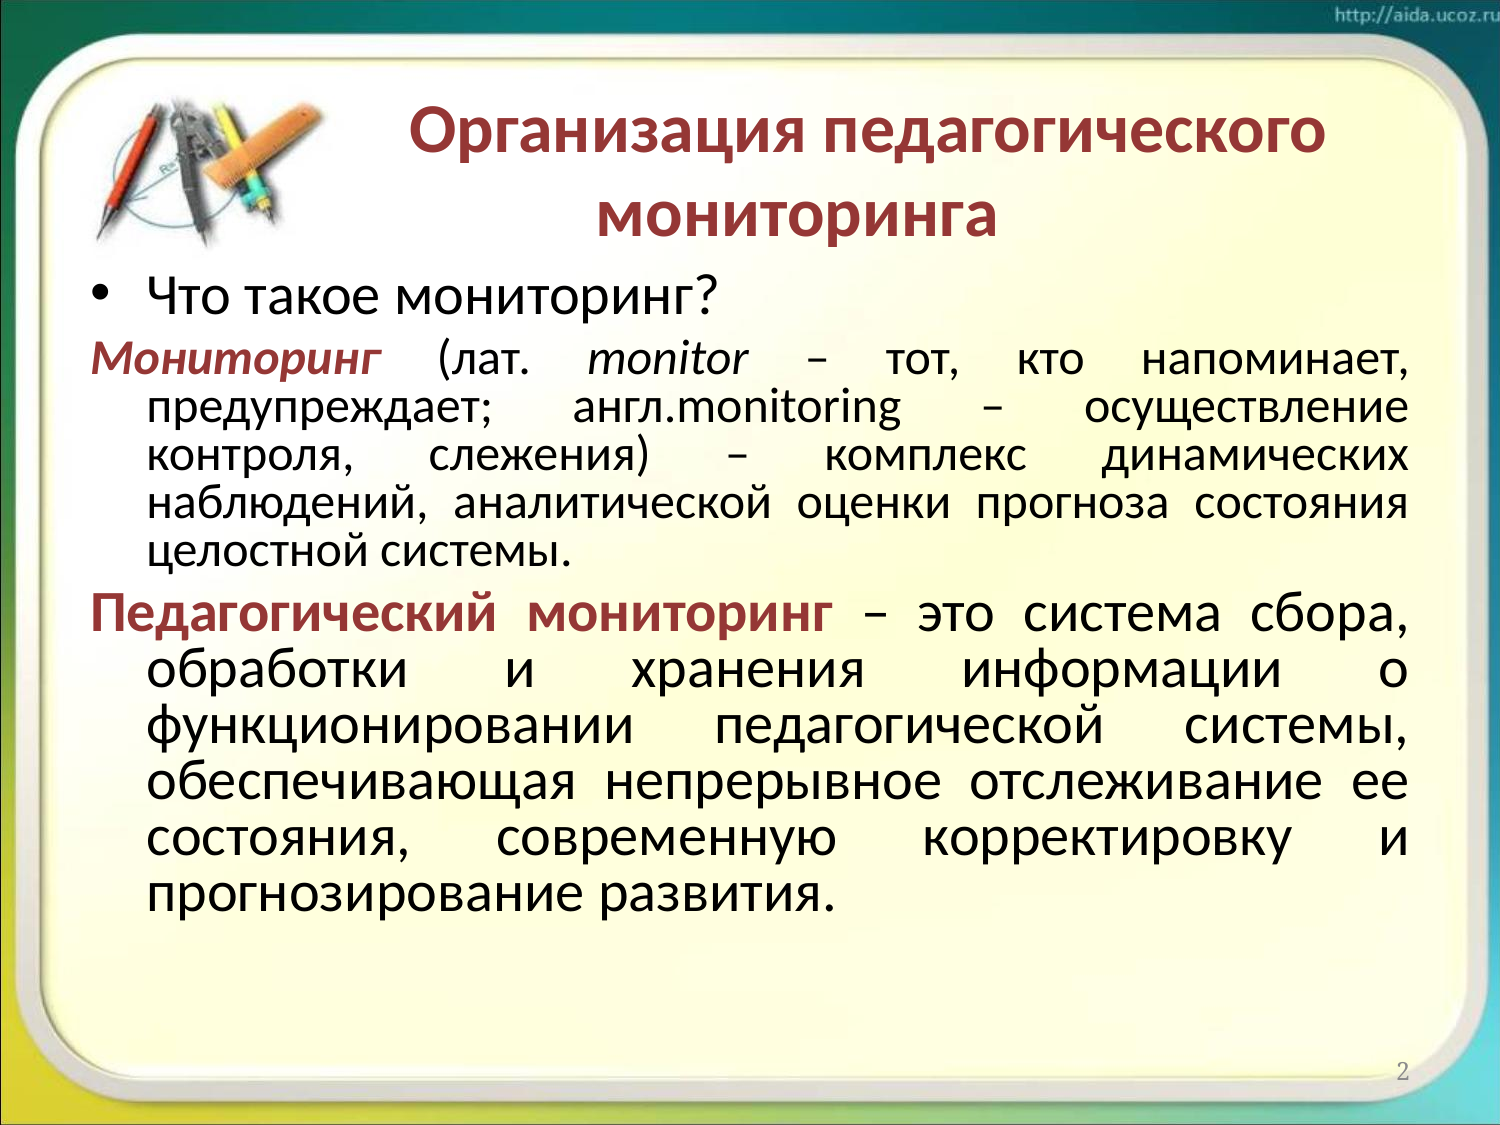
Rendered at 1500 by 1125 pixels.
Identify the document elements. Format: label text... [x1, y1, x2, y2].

slide_number 2 [1074, 1042, 1425, 1103]
title Организация педагогического мониторинга [163, 74, 1448, 259]
list Что такое мониторинг? Мониторинг (лат. monitor – тот, кто напоминает, предупреждает; англ.monitoring – осуществление контроля, слежения) – комплекс динамических наблюдений, аналитической оценки прогноза состояния целостной системы. Педагогический мониторинг – это система сбора, обработки и хранения информации о функционировании педагогической системы, обеспечивающая непрерывное отслеживание ее состояния, современную корректировку и прогнозирование развития. [74, 262, 1426, 1006]
picture [0, 0, 1500, 1125]
